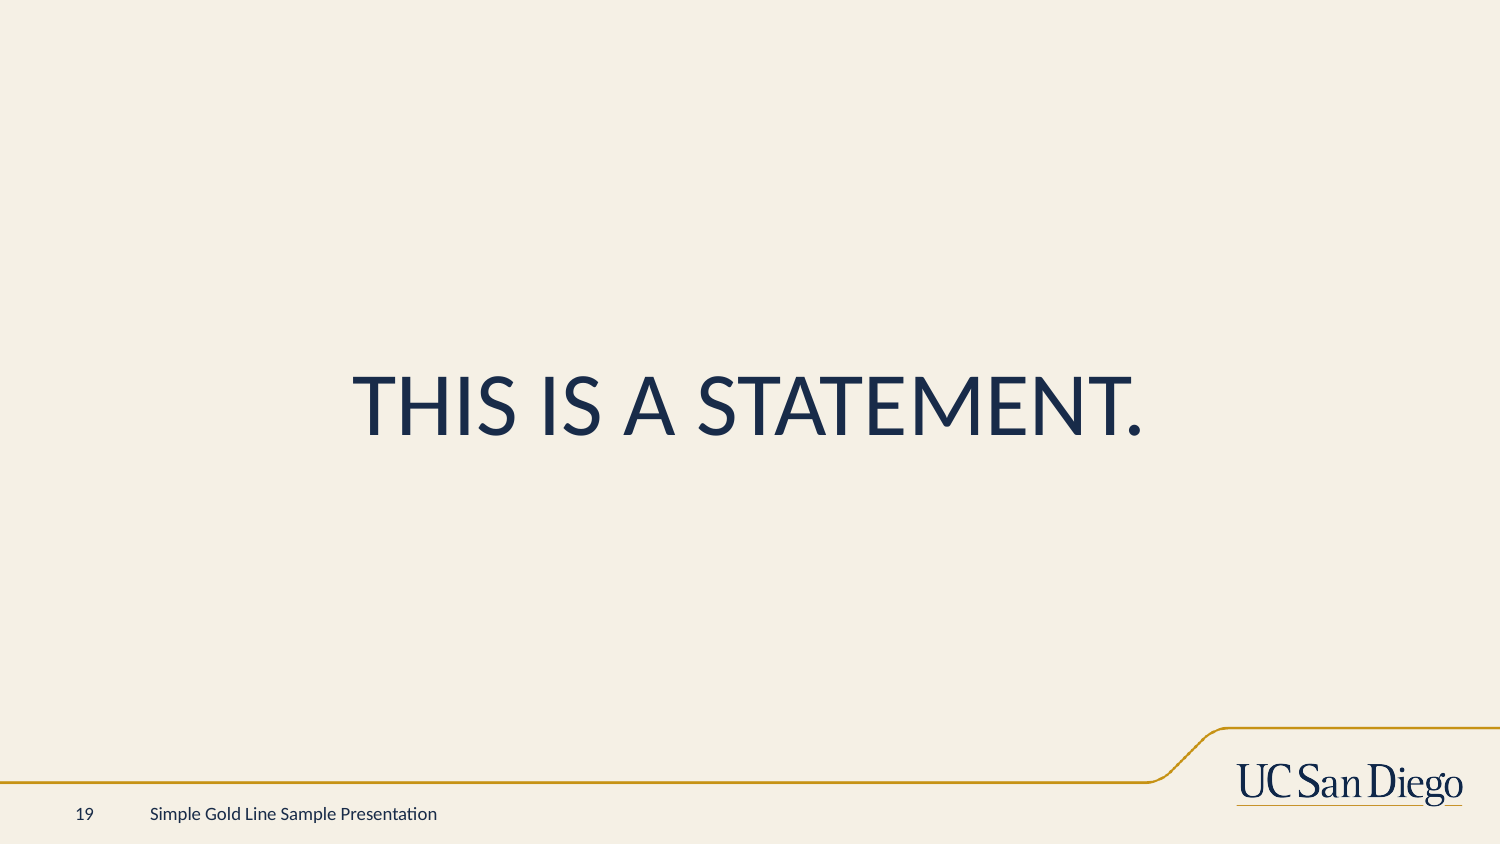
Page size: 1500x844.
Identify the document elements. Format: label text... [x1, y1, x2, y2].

slide_number 19 [74, 781, 130, 844]
picture [0, 711, 1500, 844]
list THIS IS A STATEMENT. [75, 71, 1425, 727]
footer Simple Gold Line Sample Presentation [150, 783, 1004, 844]
